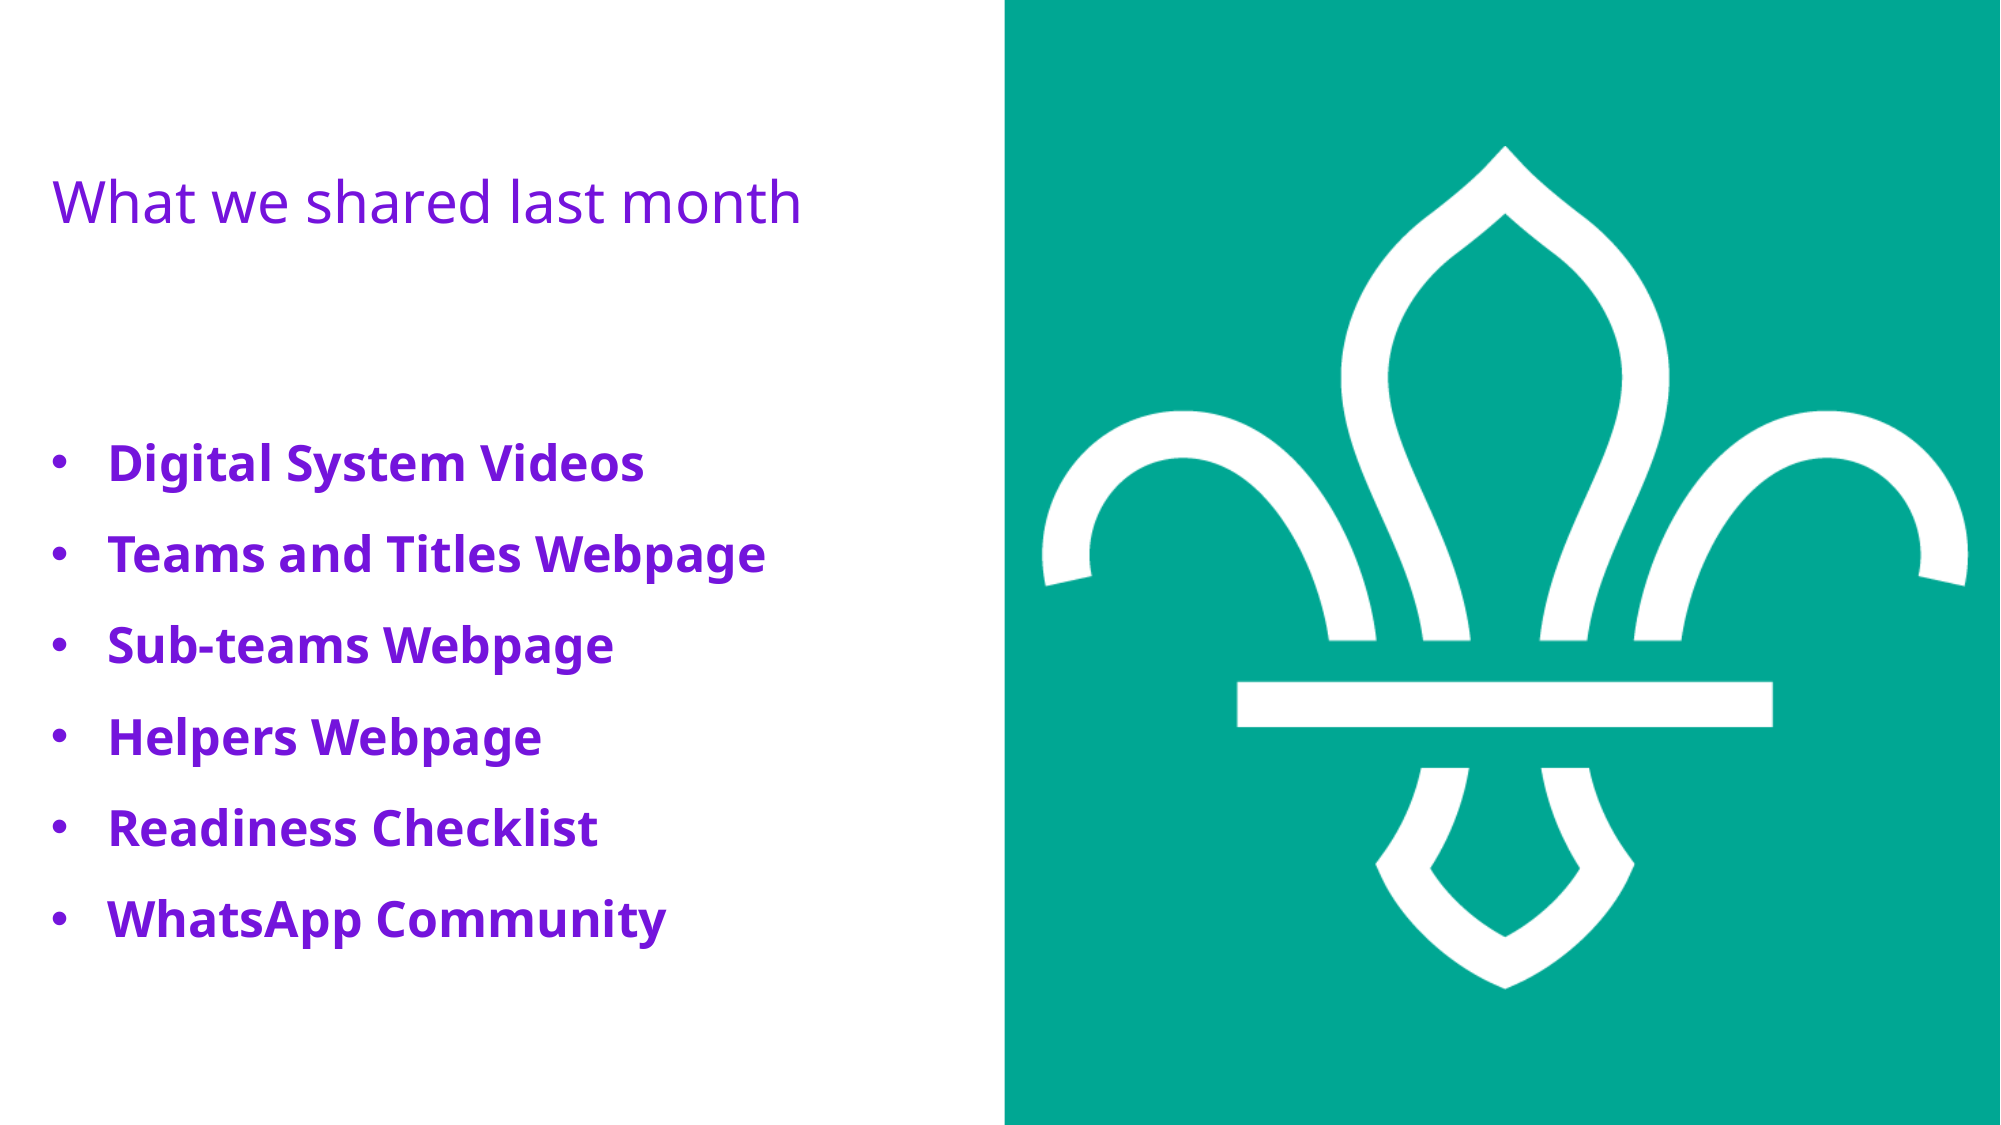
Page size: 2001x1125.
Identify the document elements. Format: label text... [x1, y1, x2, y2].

text_box Digital System Videos Teams and Titles Webpage Sub-teams Webpage Helpers Webpage Readiness Checklist WhatsApp Community [50, 431, 929, 948]
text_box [971, 0, 2000, 1125]
text_box What we shared last month [50, 165, 818, 236]
